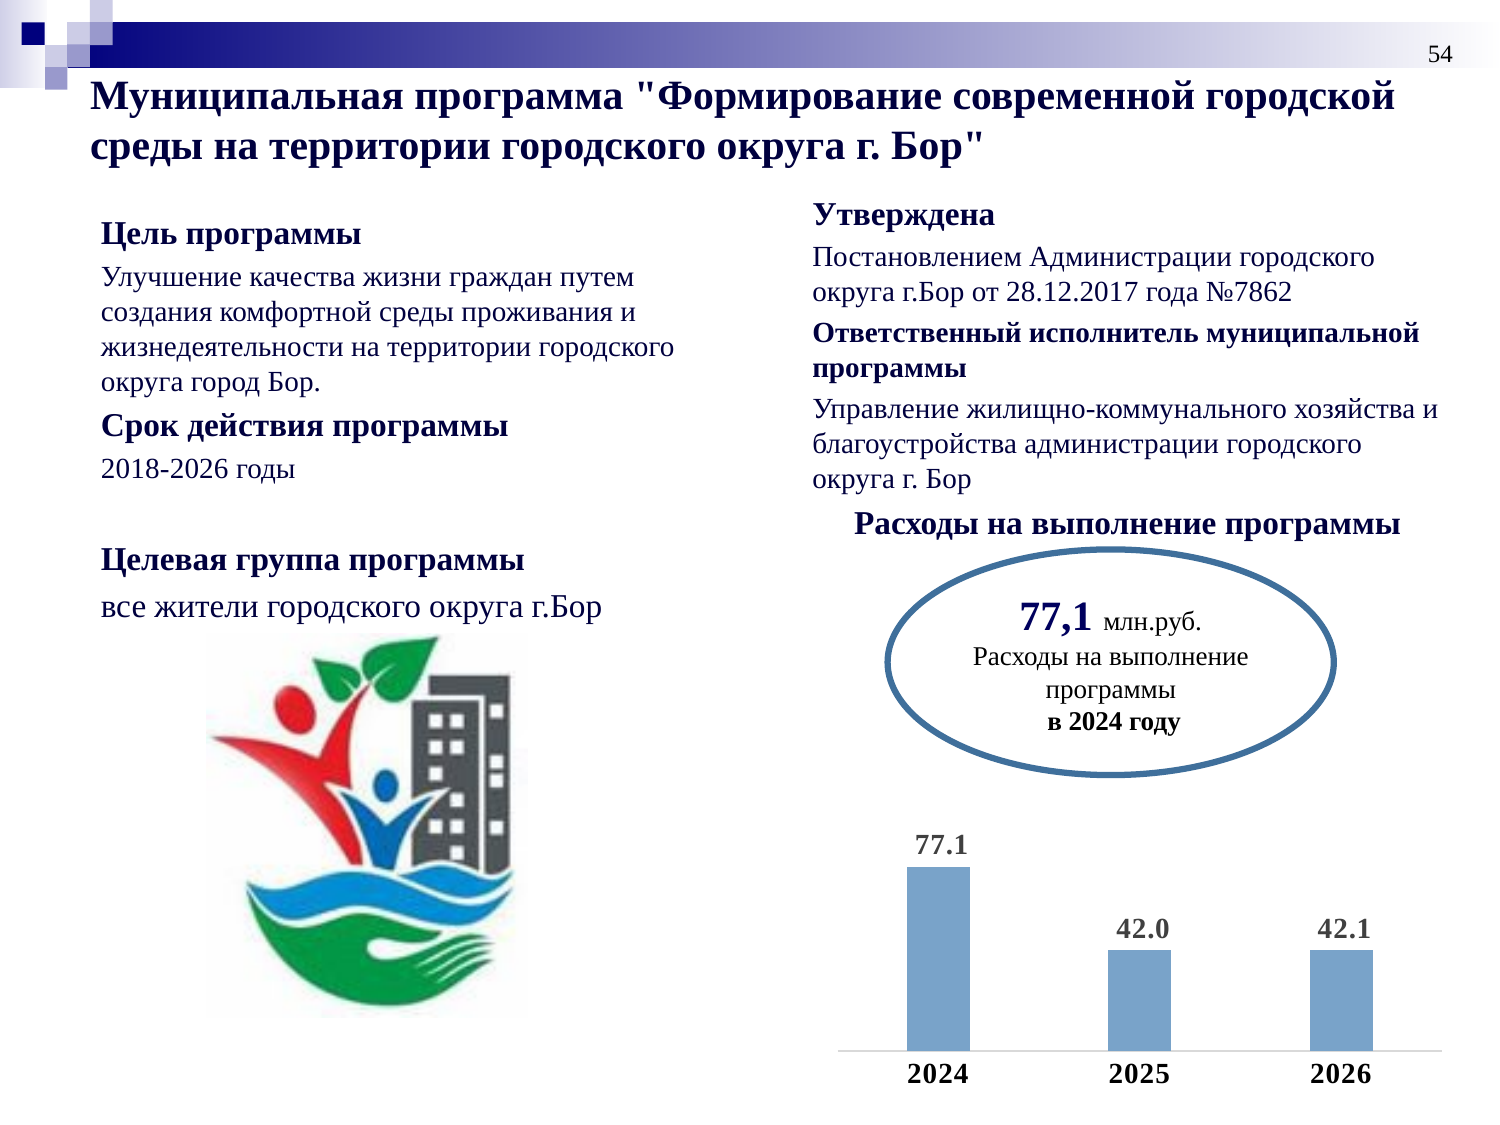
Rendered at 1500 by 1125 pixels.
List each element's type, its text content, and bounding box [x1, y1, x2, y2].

text_box 77,1 млн.руб. Расходы на выполнение программы в 2024 году [886, 548, 1335, 777]
chart [809, 786, 1471, 1097]
text_box Утверждена Постановлением Администрации городского округа г.Бор от 28.12.2017 года №7862 Ответственный исполнитель муниципальной программы Управление жилищно-коммунального хозяйства и благоустройства администрации городского округа г. Бор Расходы на выполнение программы [797, 184, 1459, 1106]
slide_number 54 [1117, 0, 1468, 76]
title Муниципальная программа "Формирование современной городской среды на территории городского округа г. Бор" [75, 75, 1425, 161]
list Цель программы Улучшение качества жизни граждан путем создания комфортной среды проживания и жизнедеятельности на территории городского округа город Бор. Срок действия программы 2018-2026 годы Целевая группа программы все жители городского округа г.Бор [85, 203, 764, 1071]
picture [206, 633, 528, 1018]
